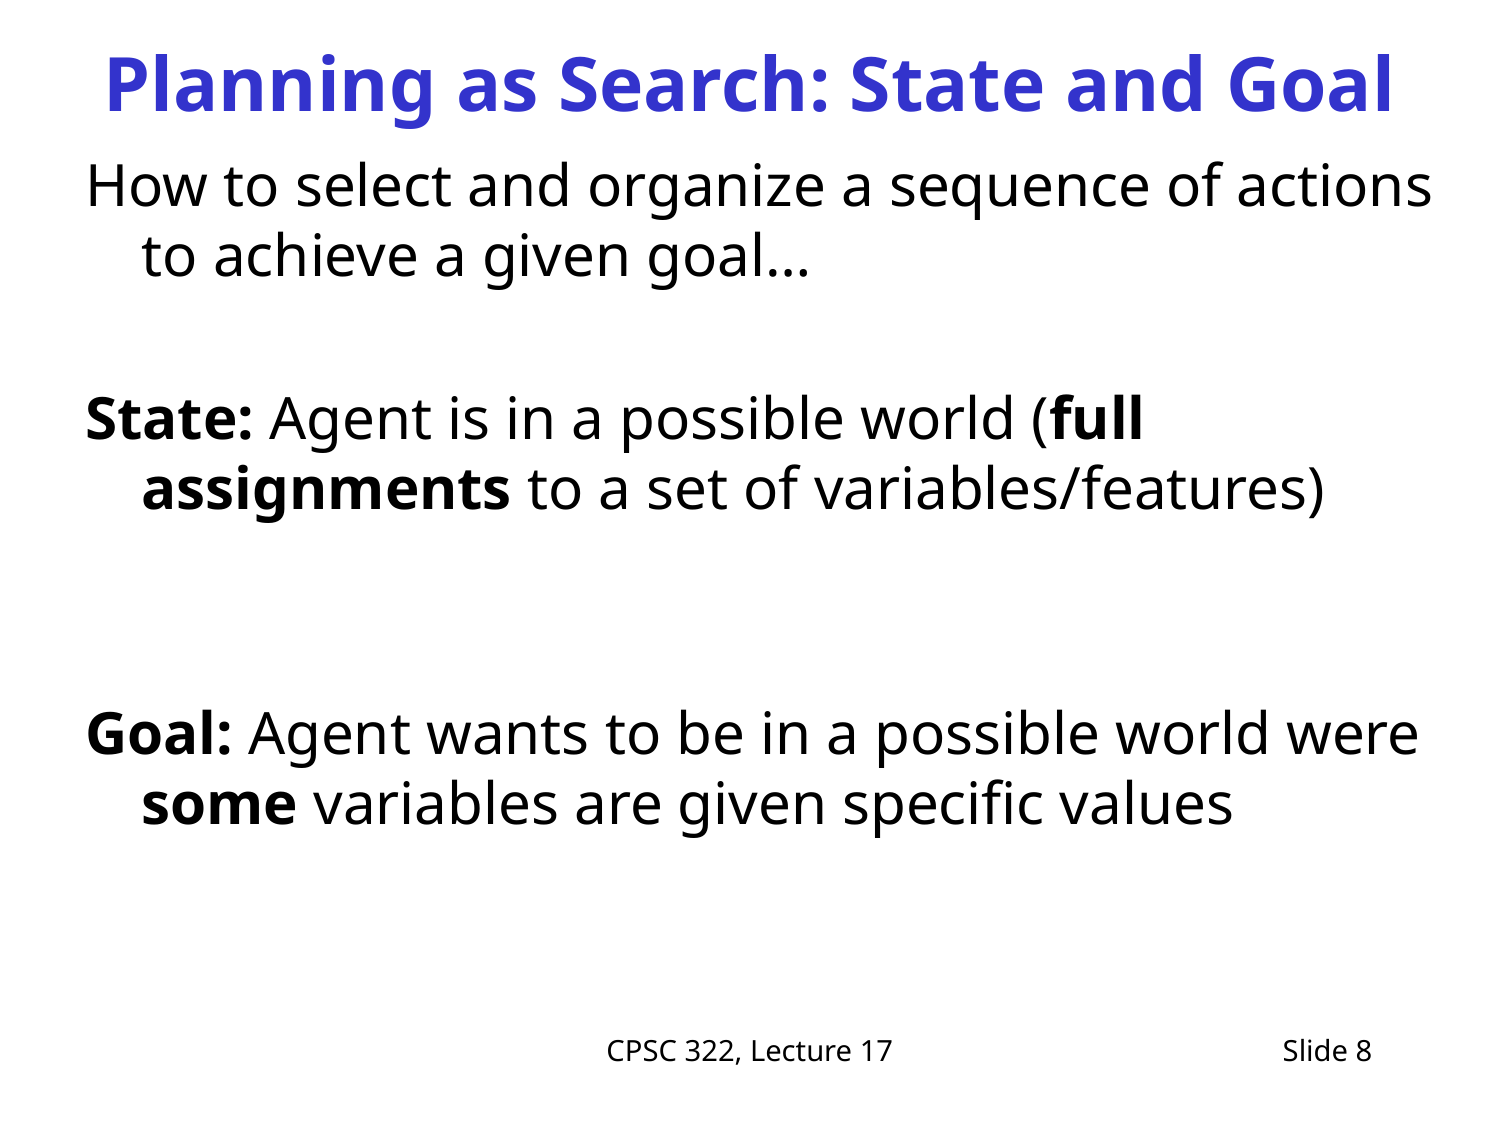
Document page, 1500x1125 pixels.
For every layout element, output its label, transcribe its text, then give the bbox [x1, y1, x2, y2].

title Planning as Search: State and Goal [49, 24, 1451, 138]
footer CPSC 322, Lecture 17 [512, 1024, 988, 1101]
slide_number Slide 8 [1074, 1024, 1388, 1101]
list How to select and organize a sequence of actions to achieve a given goal… State: Agent is in a possible world (full assignments to a set of variables/features) Goal: Agent wants to be in a possible world were some variables are given specific values [70, 140, 1459, 1008]
